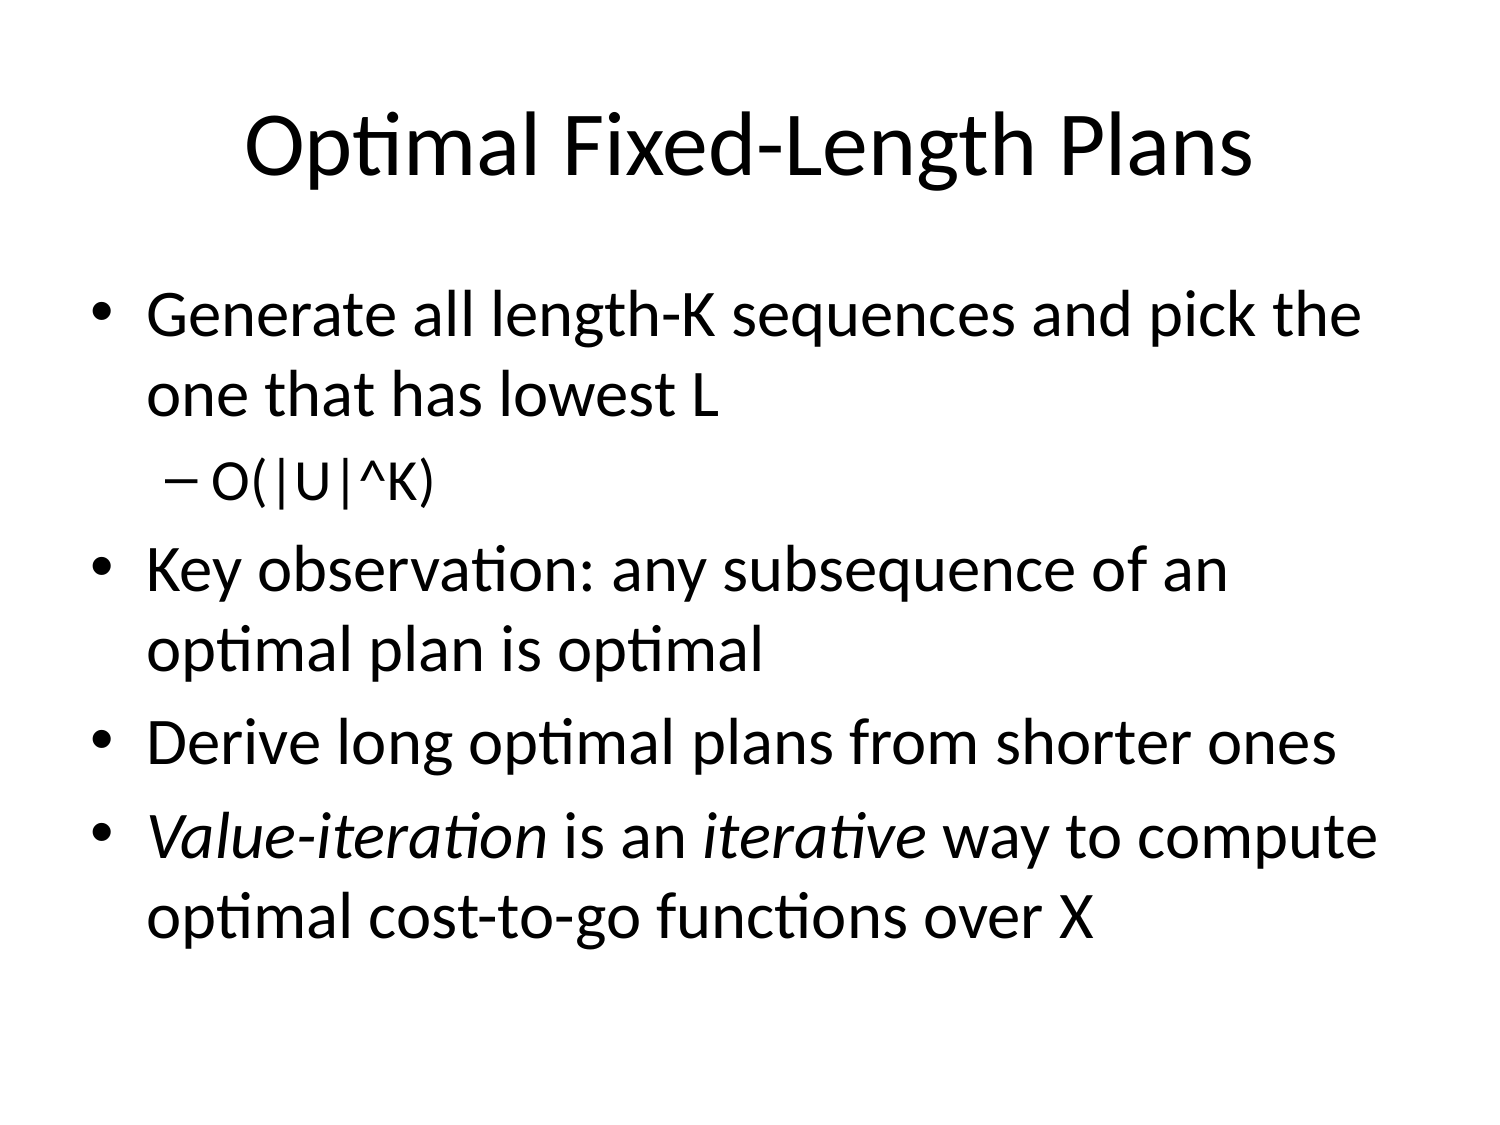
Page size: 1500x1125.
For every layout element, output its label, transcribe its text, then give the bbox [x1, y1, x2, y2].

title Optimal Fixed-Length Plans [75, 45, 1425, 233]
list Generate all length-K sequences and pick the one that has lowest L O(|U|^K) Key observation: any subsequence of an optimal plan is optimal Derive long optimal plans from shorter ones Value-iteration is an iterative way to compute optimal cost-to-go functions over X [75, 262, 1425, 1005]
